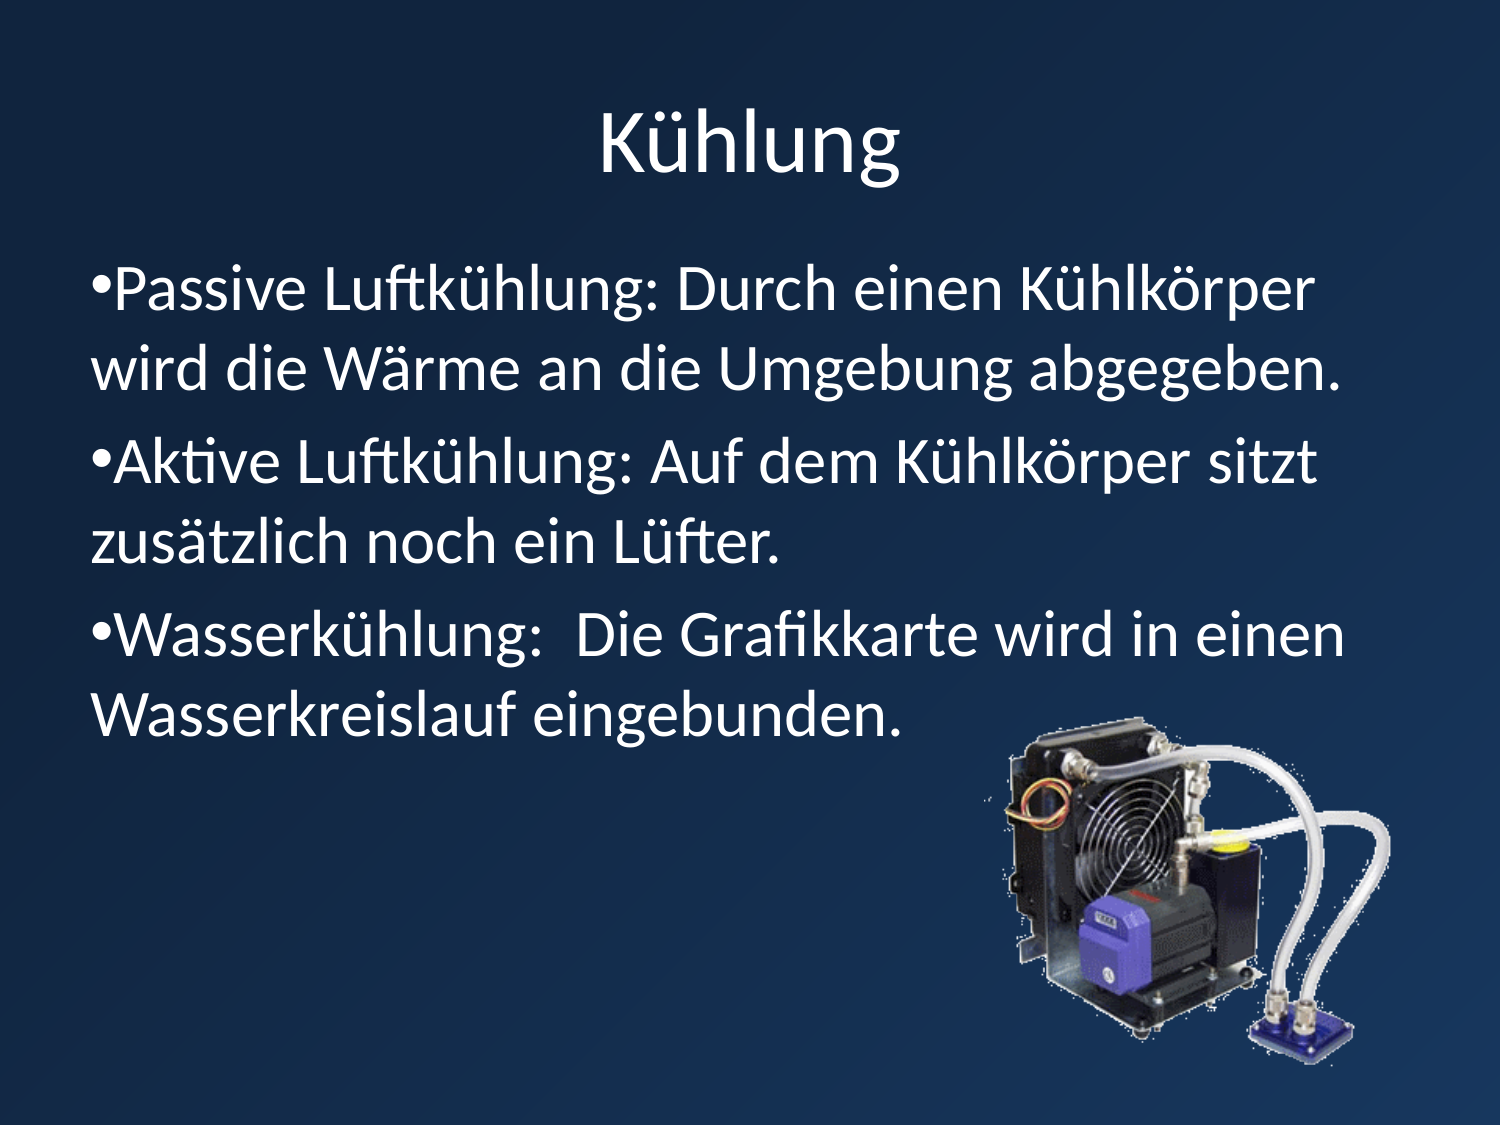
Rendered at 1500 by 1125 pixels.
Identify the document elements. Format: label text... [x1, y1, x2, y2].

picture [984, 714, 1462, 1125]
list Passive Luftkühlung: Durch einen Kühlkörper wird die Wärme an die Umgebung abgegeben. Aktive Luftkühlung: Auf dem Kühlkörper sitzt zusätzlich noch ein Lüfter. Wasserkühlung: Die Grafikkarte wird in einen Wasserkreislauf eingebunden. [75, 236, 1425, 979]
title Kühlung [75, 47, 1425, 225]
